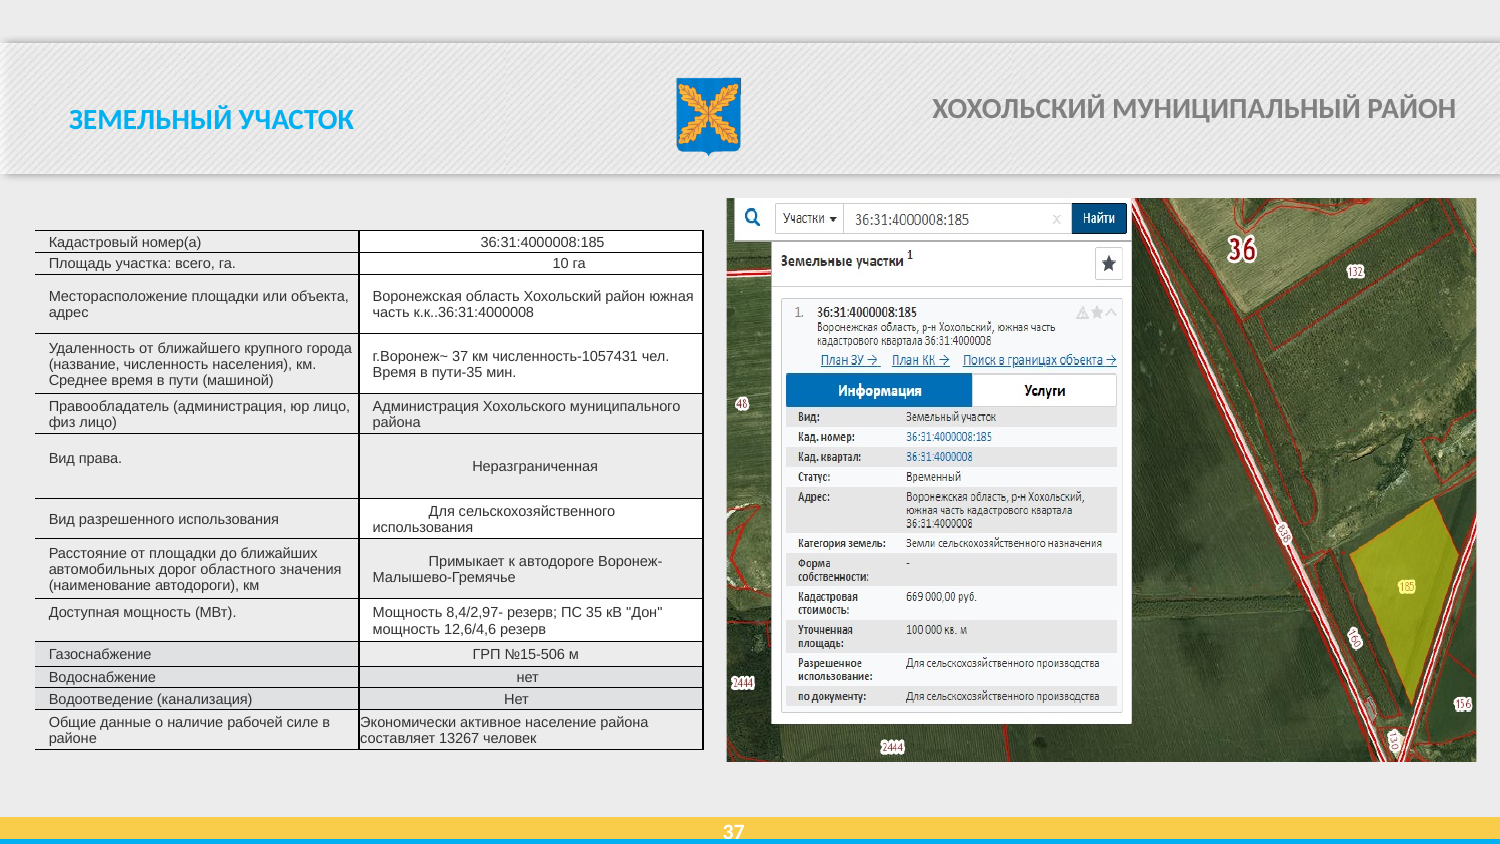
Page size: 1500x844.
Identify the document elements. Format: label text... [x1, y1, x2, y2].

table_header Кадастровый номер(а) [35, 231, 358, 252]
table_cell Месторасположение площадки или объекта, адрес [35, 275, 358, 333]
text_box [0, 815, 501, 839]
table_cell ГРП №15-506 м [360, 642, 702, 666]
text_box ЗЕМЕЛЬНЫЙ УЧАСТОК [54, 92, 369, 178]
text_box ХОХОЛЬСКИЙ МУНИЦИПАЛЬНЫЙ РАЙОН [917, 81, 1472, 132]
table_cell 10 га [360, 253, 702, 274]
text_box [760, 815, 1500, 839]
table_cell Неразграниченная [360, 434, 702, 498]
table_cell г.Воронеж~ 37 км численность-1057431 чел. Время в пути-35 мин. [360, 334, 702, 393]
slide_number 37 [501, 807, 760, 840]
table_cell Администрация Хохольского муниципального района [360, 394, 702, 433]
table_cell Водоотведение (канализация) [35, 688, 358, 709]
table_cell Доступная мощность (МВт). [35, 599, 358, 641]
table_cell Расстояние от площадки до ближайших автомобильных дорог областного значения (наименование автодороги), км [35, 539, 358, 598]
table_cell Примыкает к автодороге Воронеж-Малышево-Гремячье [360, 539, 702, 598]
table_cell Вид права. [35, 434, 358, 498]
picture [654, 77, 764, 159]
table_cell Удаленность от ближайшего крупного города (название, численность населения), км. Среднее время в пути (машиной) [35, 334, 358, 393]
text_box [0, 42, 1500, 176]
table_header 36:31:4000008:185 [360, 231, 702, 252]
table_cell Вид разрешенного использования [35, 499, 358, 538]
table_cell Мощность 8,4/2,97- резерв; ПС 35 кВ "Дон" мощность 12,6/4,6 резерв [360, 599, 702, 641]
table_cell Экономически активное население района составляет 13267 человек [360, 710, 702, 749]
picture [726, 198, 1477, 762]
table_cell нет [360, 667, 702, 687]
table_cell Газоснабжение [35, 642, 358, 666]
table_cell Площадь участка: всего, га. [35, 253, 358, 274]
table_cell Водоснабжение [35, 667, 358, 687]
table_cell Для сельскохозяйственного использования [360, 499, 702, 538]
table_cell Воронежская область Хохольский район южная часть к.к..36:31:4000008 [360, 275, 702, 333]
table_cell Общие данные о наличие рабочей силе в районе [35, 710, 358, 749]
table_cell Правообладатель (администрация, юр лицо, физ лицо) [35, 394, 358, 433]
table_cell Нет [360, 688, 702, 709]
